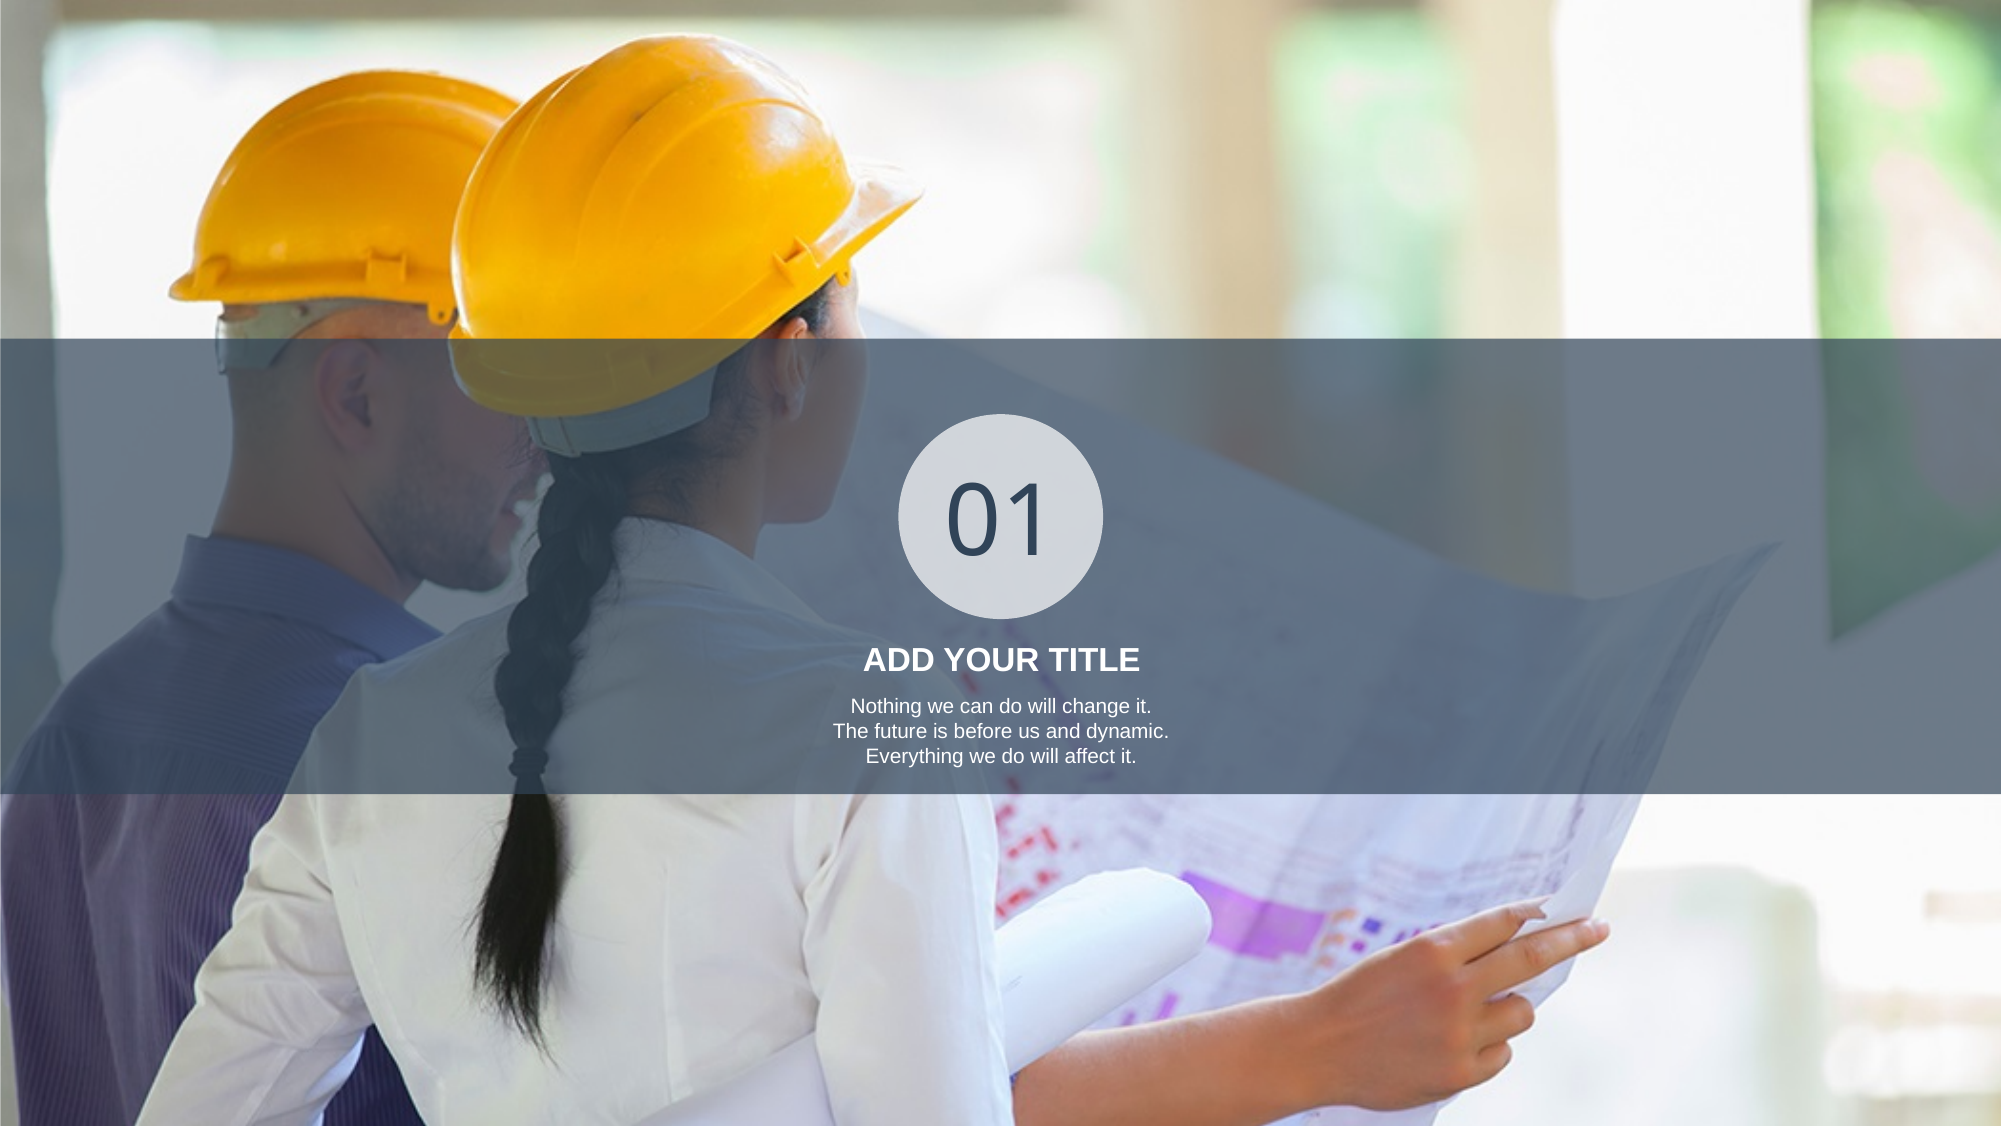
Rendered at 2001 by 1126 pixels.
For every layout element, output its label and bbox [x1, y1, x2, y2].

text_box [816, 630, 1188, 776]
text_box [0, 338, 2001, 795]
text_box [898, 414, 1104, 620]
text_box [0, 0, 2001, 338]
text_box [0, 795, 2001, 1126]
